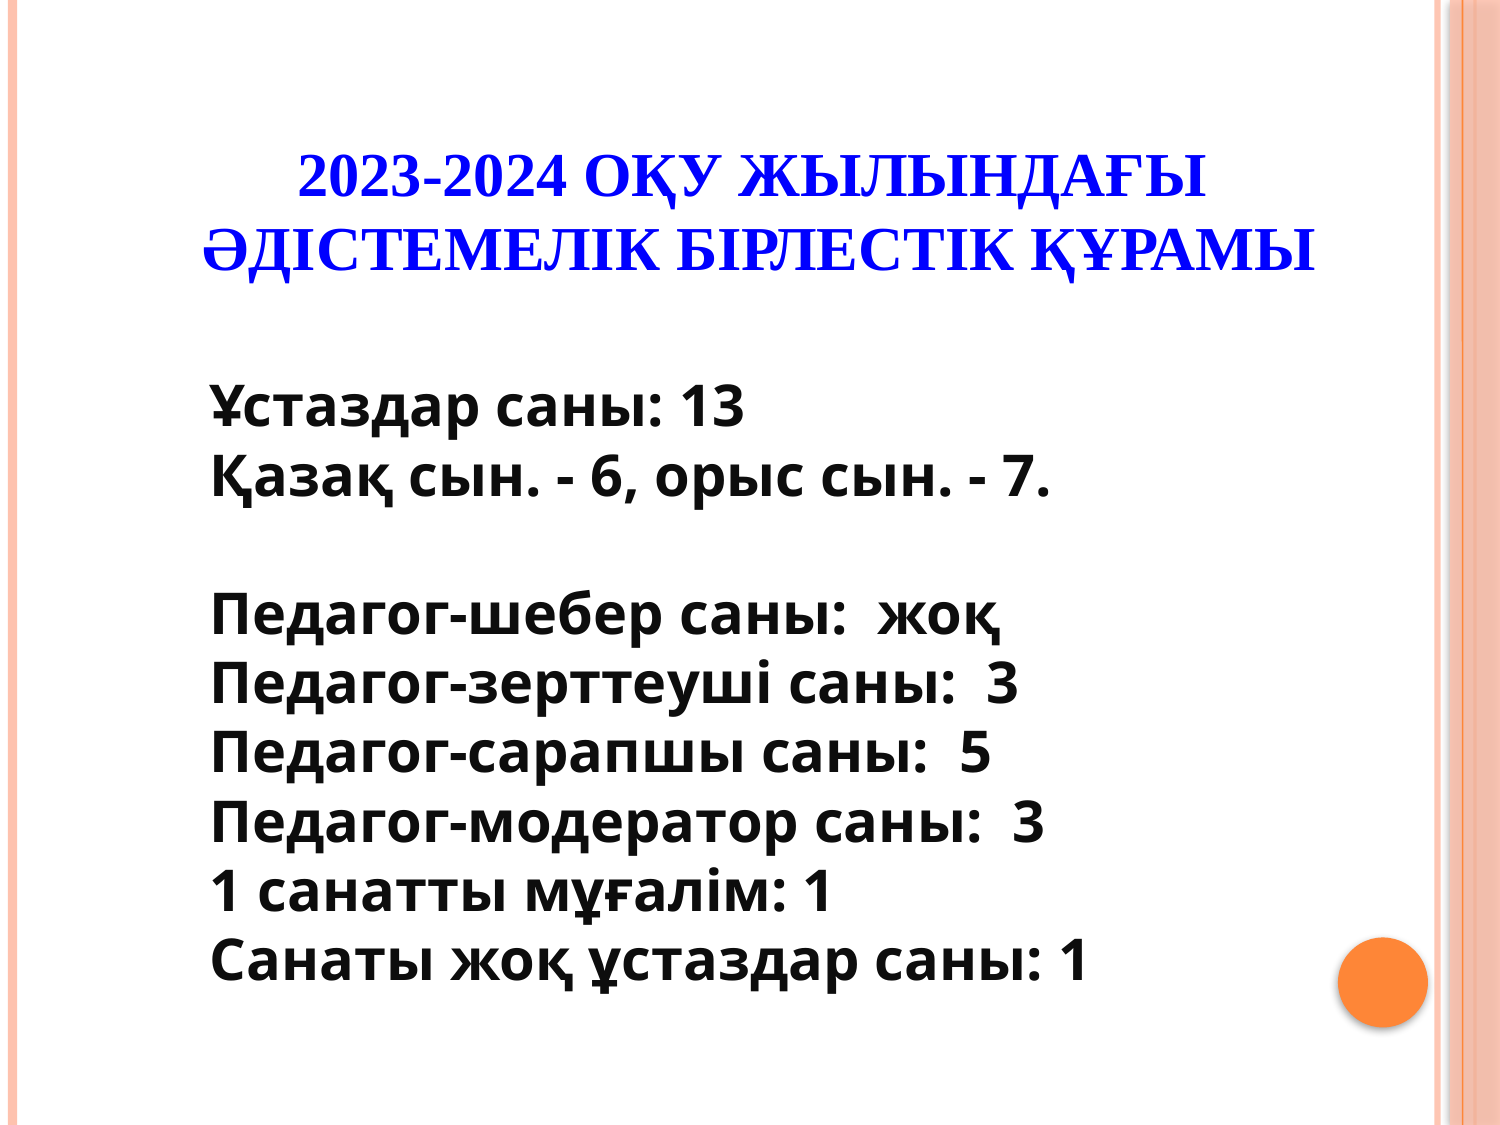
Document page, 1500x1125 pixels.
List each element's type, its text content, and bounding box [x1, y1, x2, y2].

text_box Ұстаздар саны: 13 Қазақ сын. - 6, орыс сын. - 7. Педагог-шебер саны: жоқ Педагог-зерттеуші саны: 3 Педагог-сарапшы саны: 5 Педагог-модератор саны: 3 1 санатты мұғалім: 1 Санаты жоқ ұстаздар саны: 1 [194, 361, 1365, 1024]
title 2023-2024 оқу жылындағы әдістемелік бірлестік құрамы [171, 101, 1349, 291]
